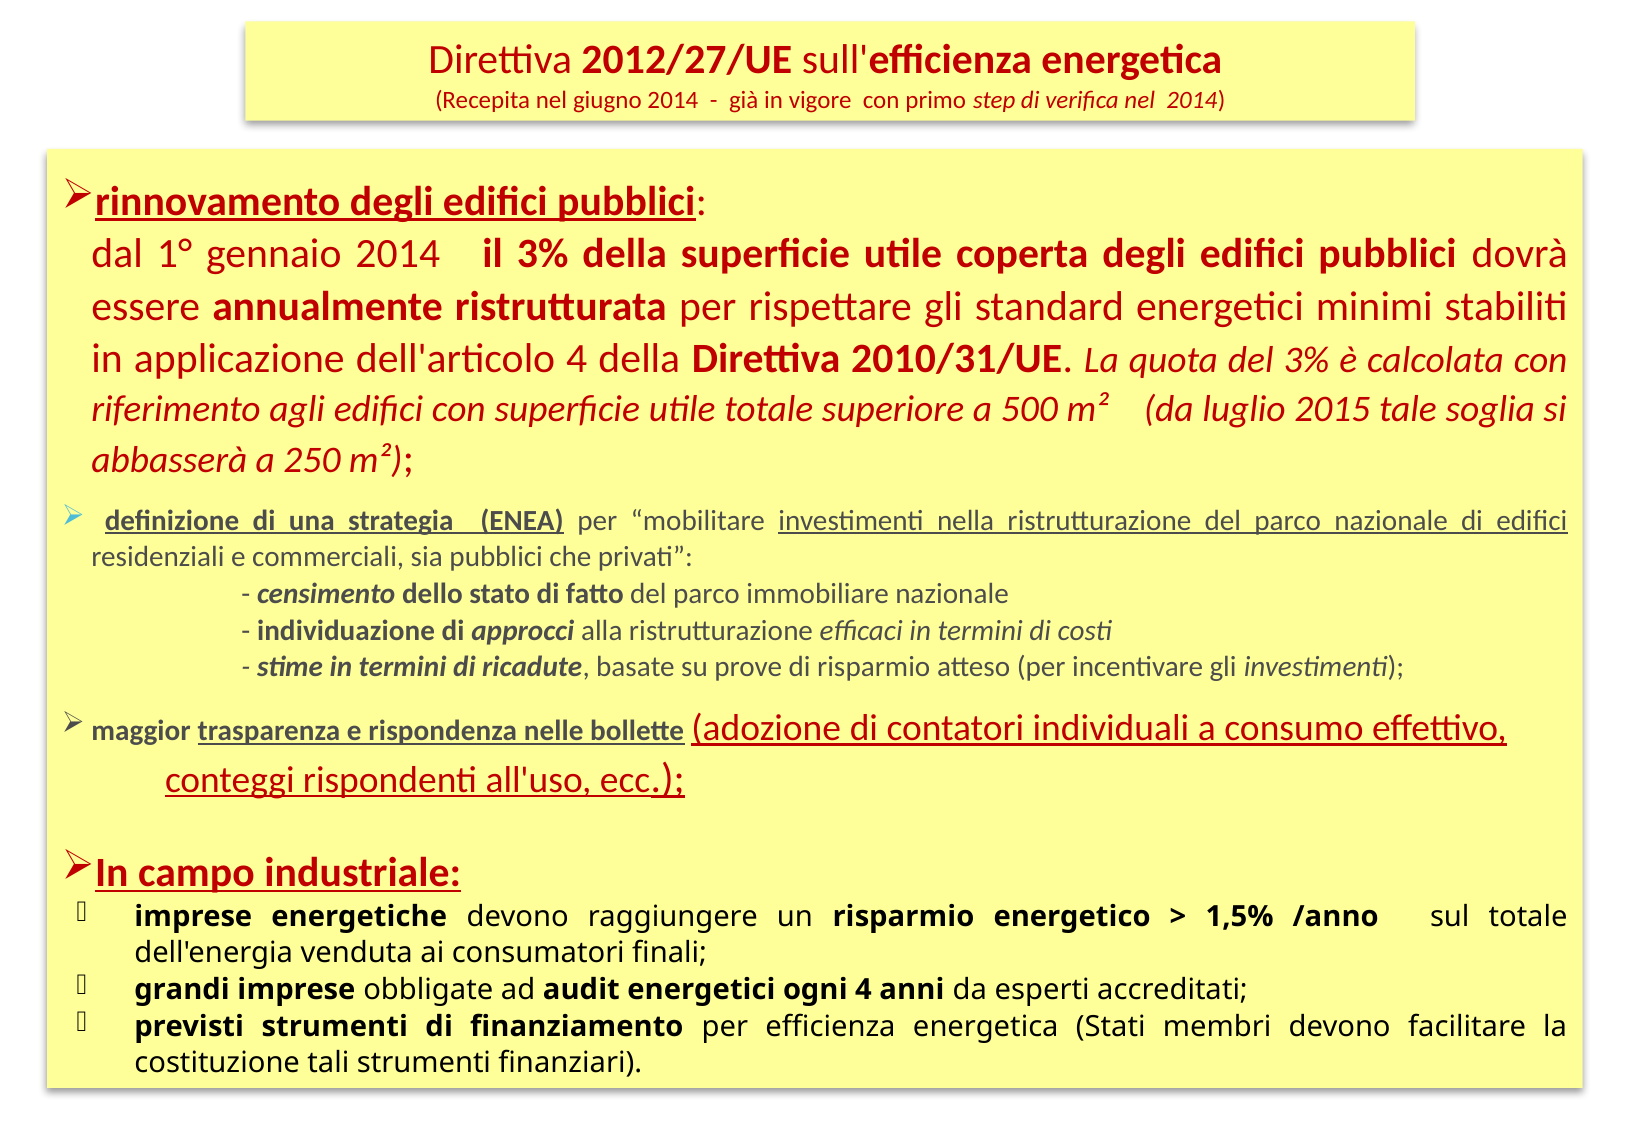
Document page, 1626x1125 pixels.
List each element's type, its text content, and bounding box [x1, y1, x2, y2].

text_box Direttiva 2012/27/UE sull'efficienza energetica (Recepita nel giugno 2014 - già in vigore con primo step di verifica nel 2014) [245, 21, 1415, 121]
text_box rinnovamento degli edifici pubblici: dal 1° gennaio 2014 il 3% della superficie utile coperta degli edifici pubblici dovrà essere annualmente ristrutturata per rispettare gli standard energetici minimi stabiliti in applicazione dell'articolo 4 della Direttiva 2010/31/UE. La quota del 3% è calcolata con riferimento agli edifici con superficie utile totale superiore a 500 m² (da luglio 2015 tale soglia si abbasserà a 250 m²); definizione di una strategia (ENEA) per “mobilitare investimenti nella ristrutturazione del parco nazionale di edifici residenziali e commerciali, sia pubblici che privati”: - censimento dello stato di fatto del parco immobiliare nazionale - individuazione di approcci alla ristrutturazione efficaci in termini di costi - stime in termini di ricadute, basate su prove di risparmio atteso (per incentivare gli investimenti); maggior trasparenza e rispondenza nelle bollette (adozione di contatori individuali a consumo effettivo, conteggi rispondenti all'uso, ecc.); In campo industriale: imprese energetiche devono raggiungere un risparmio energetico > 1,5% /anno sul totale dell'energia venduta ai consumatori finali; grandi imprese obbligate ad audit energetici ogni 4 anni da esperti accreditati; previsti strumenti di finanziamento per efficienza energetica (Stati membri devono facilitare la costituzione tali strumenti finanziari). [47, 148, 1583, 1088]
